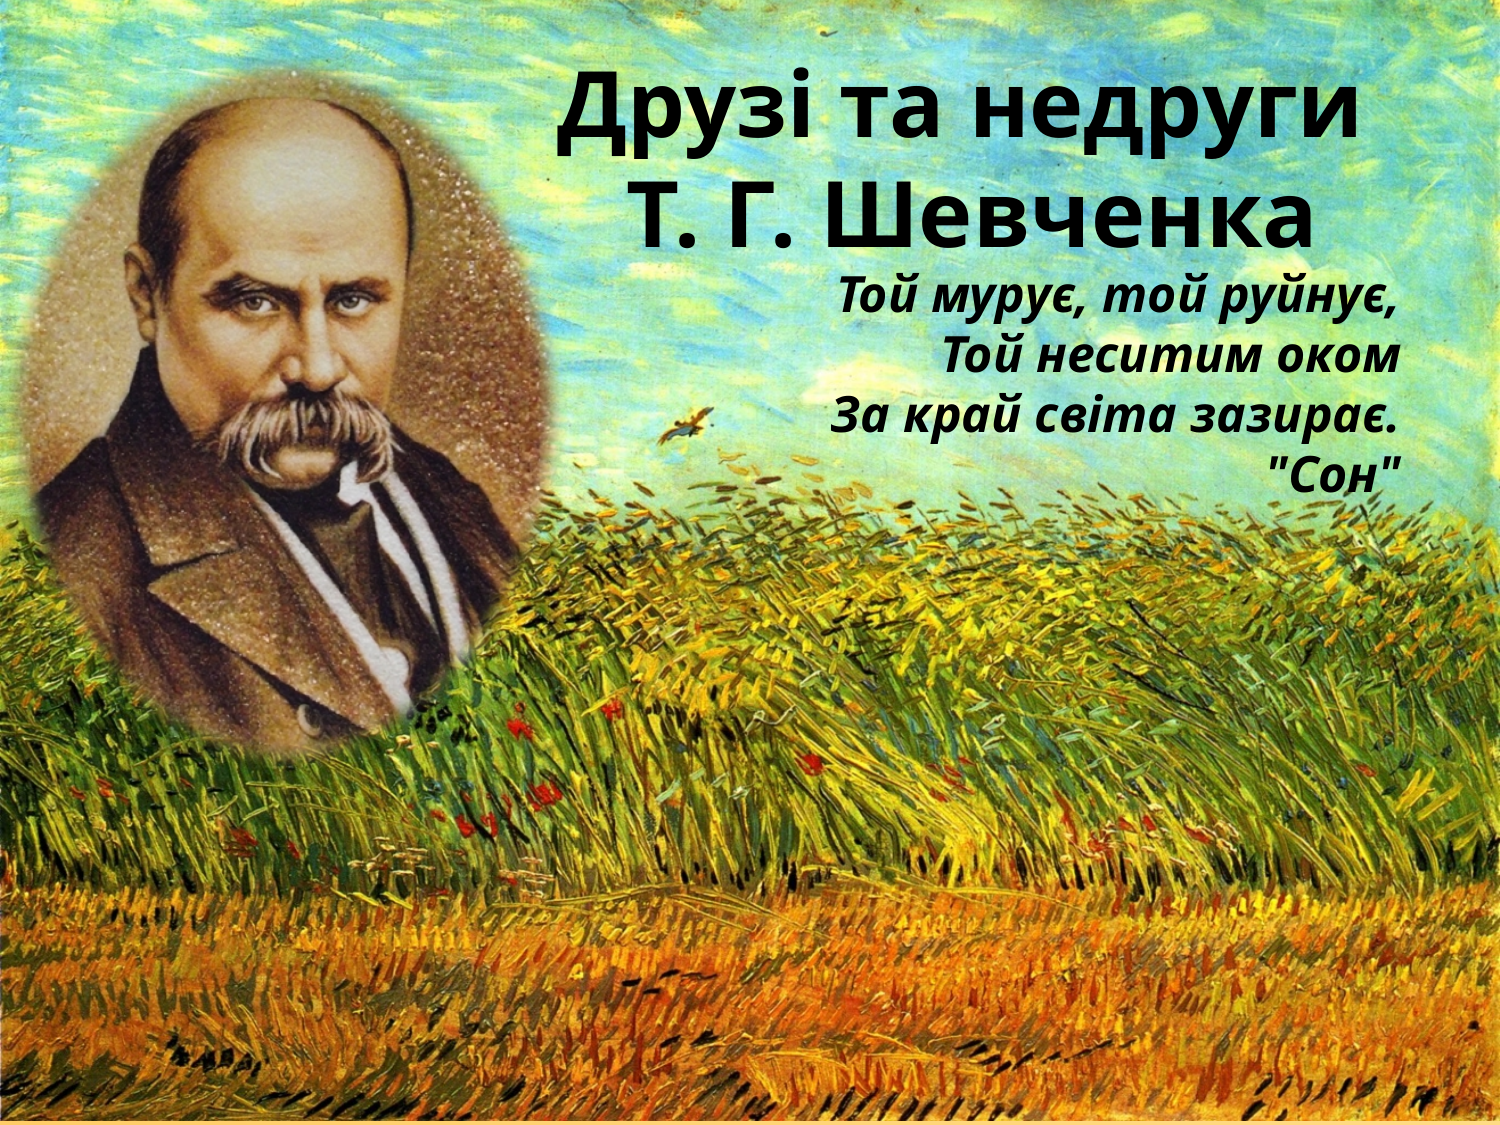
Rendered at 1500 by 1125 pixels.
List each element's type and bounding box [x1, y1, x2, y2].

picture [0, 49, 569, 775]
list [0, 0, 1500, 1122]
